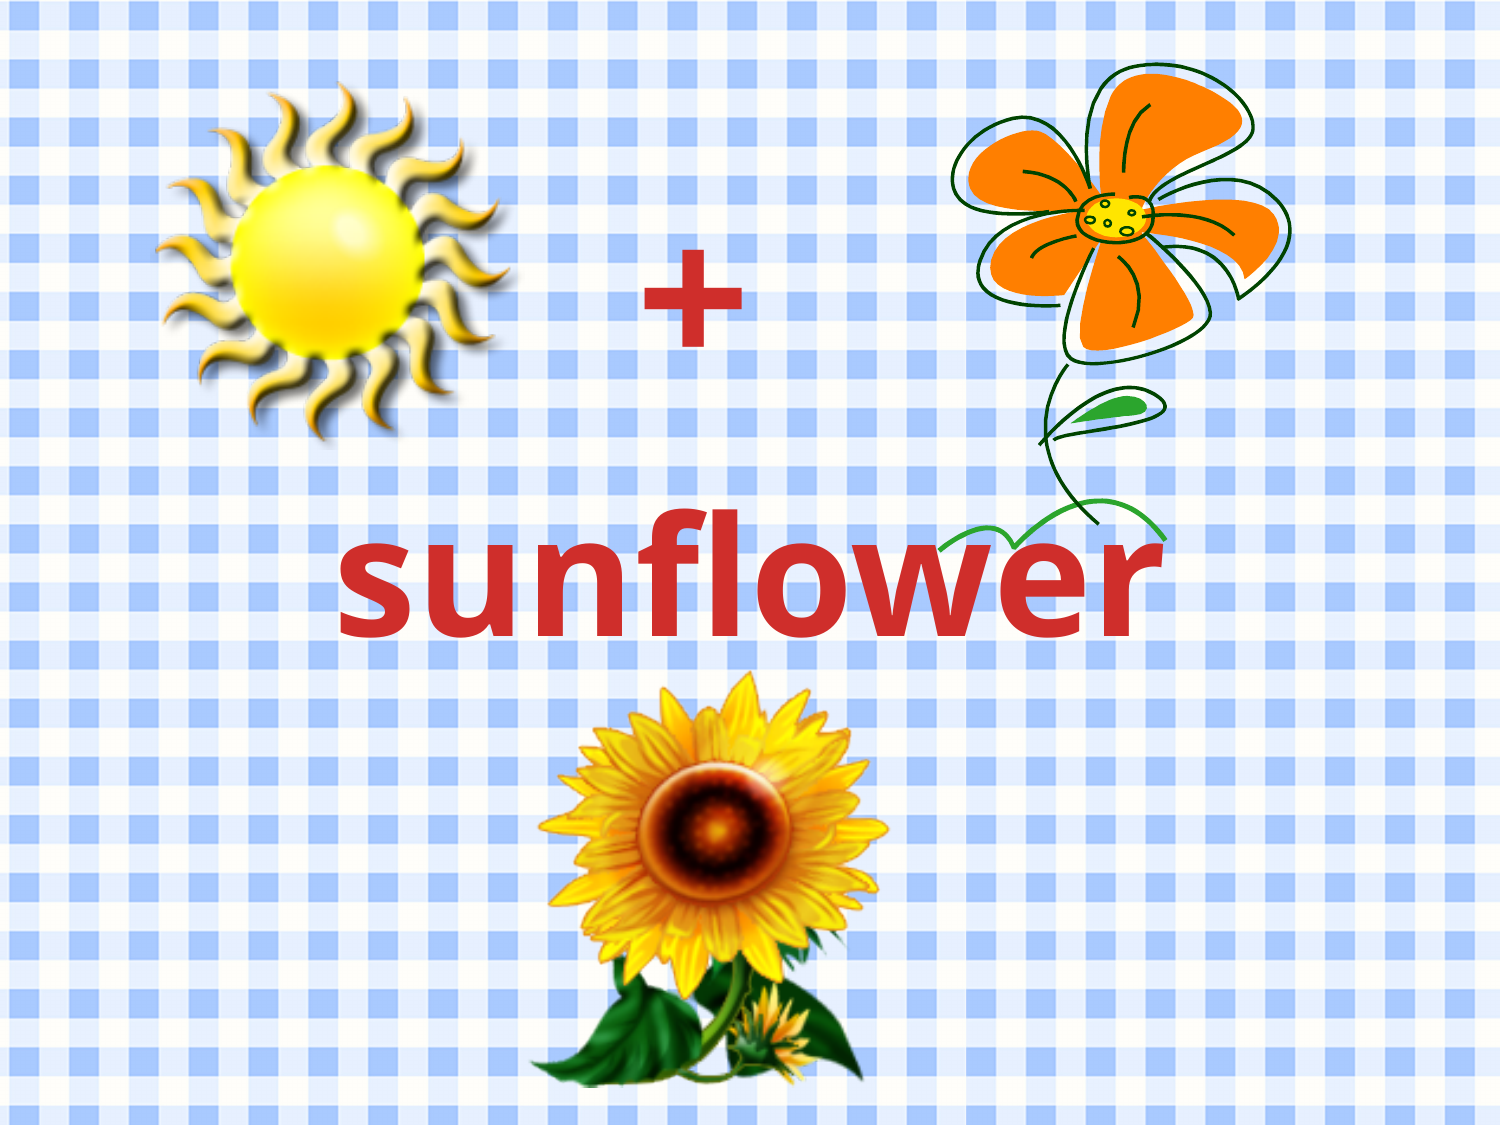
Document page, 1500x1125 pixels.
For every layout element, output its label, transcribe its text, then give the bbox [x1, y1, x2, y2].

text_box sunflower [0, 462, 1500, 678]
text_box + [587, 162, 800, 418]
picture [0, 0, 1500, 553]
picture [0, 662, 1500, 1125]
